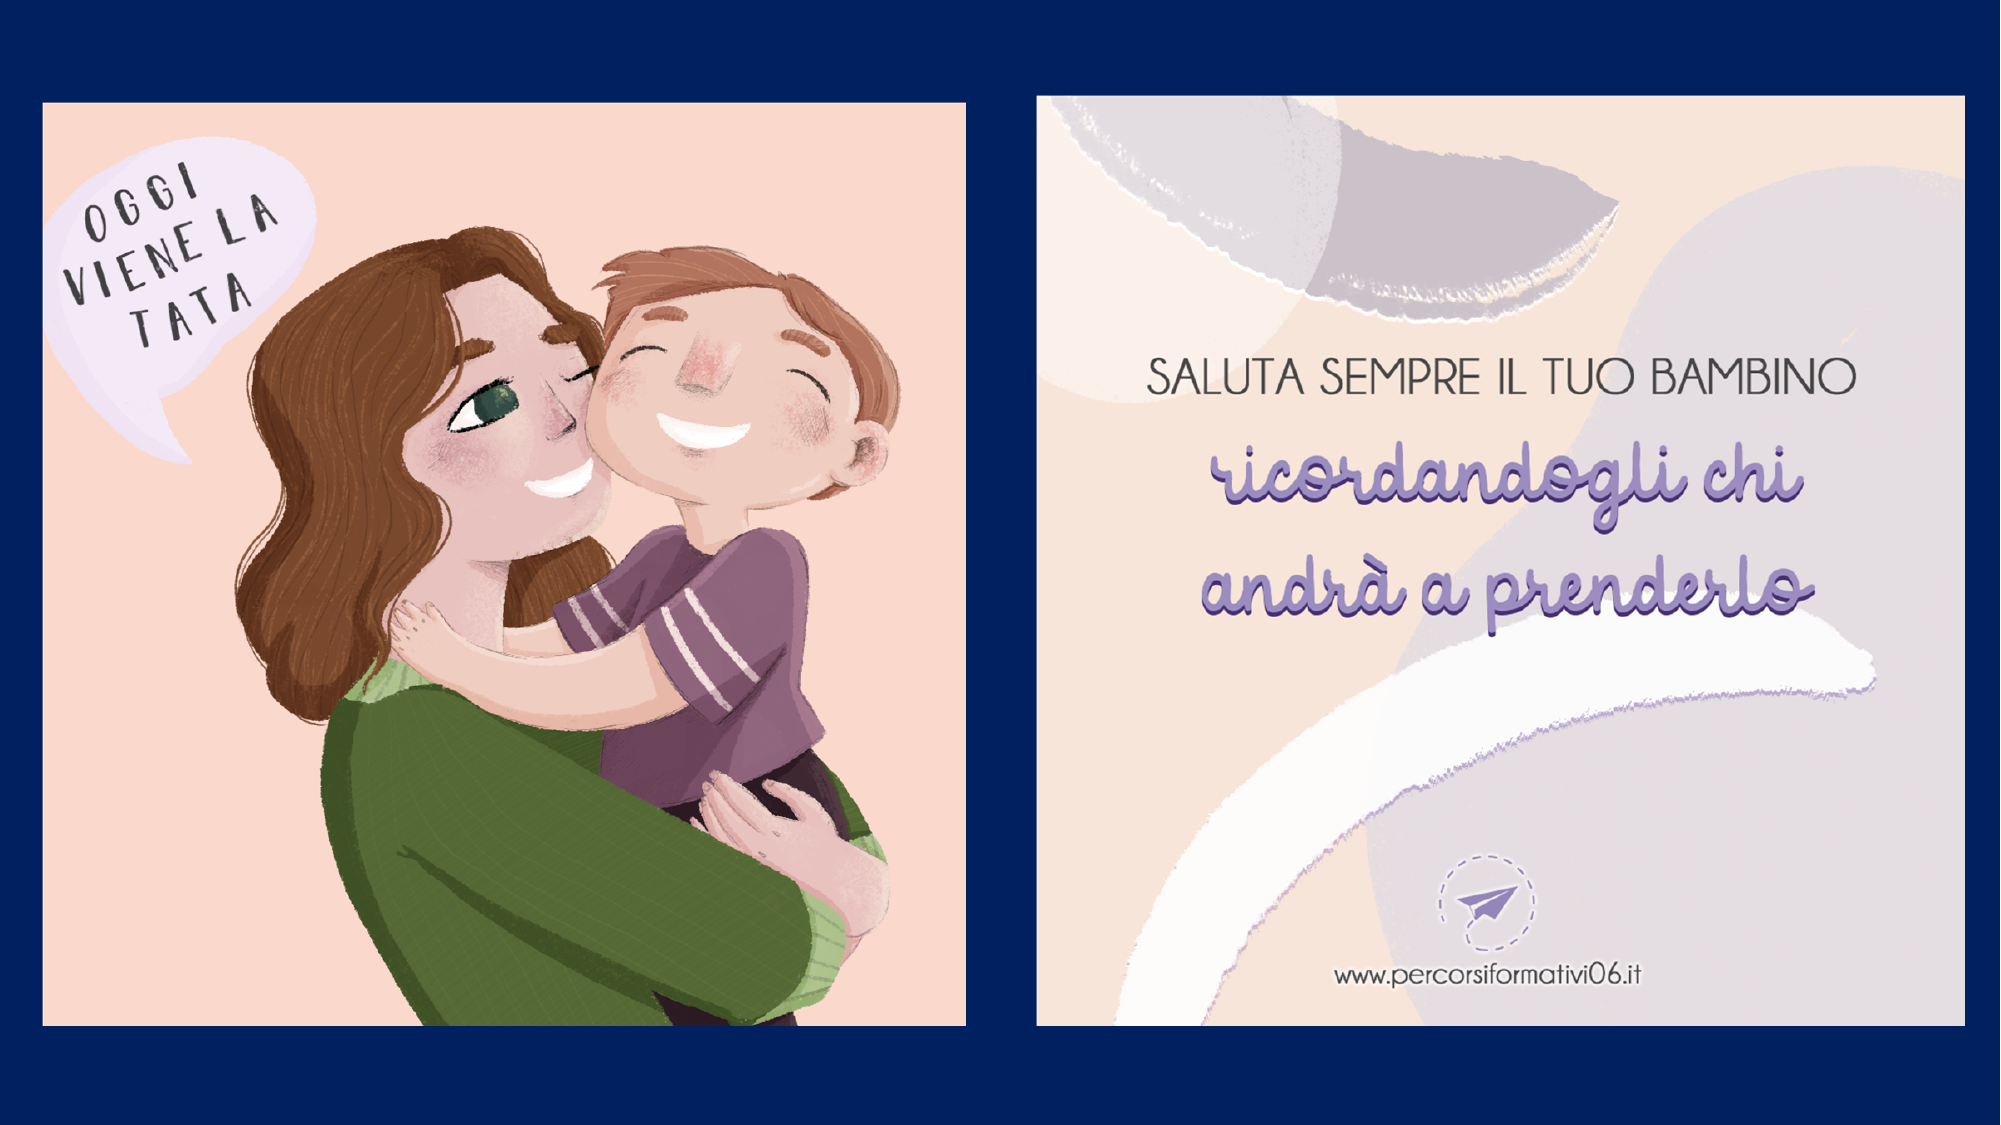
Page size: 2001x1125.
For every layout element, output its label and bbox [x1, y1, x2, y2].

picture [1036, 95, 1965, 1026]
picture [42, 102, 966, 1026]
